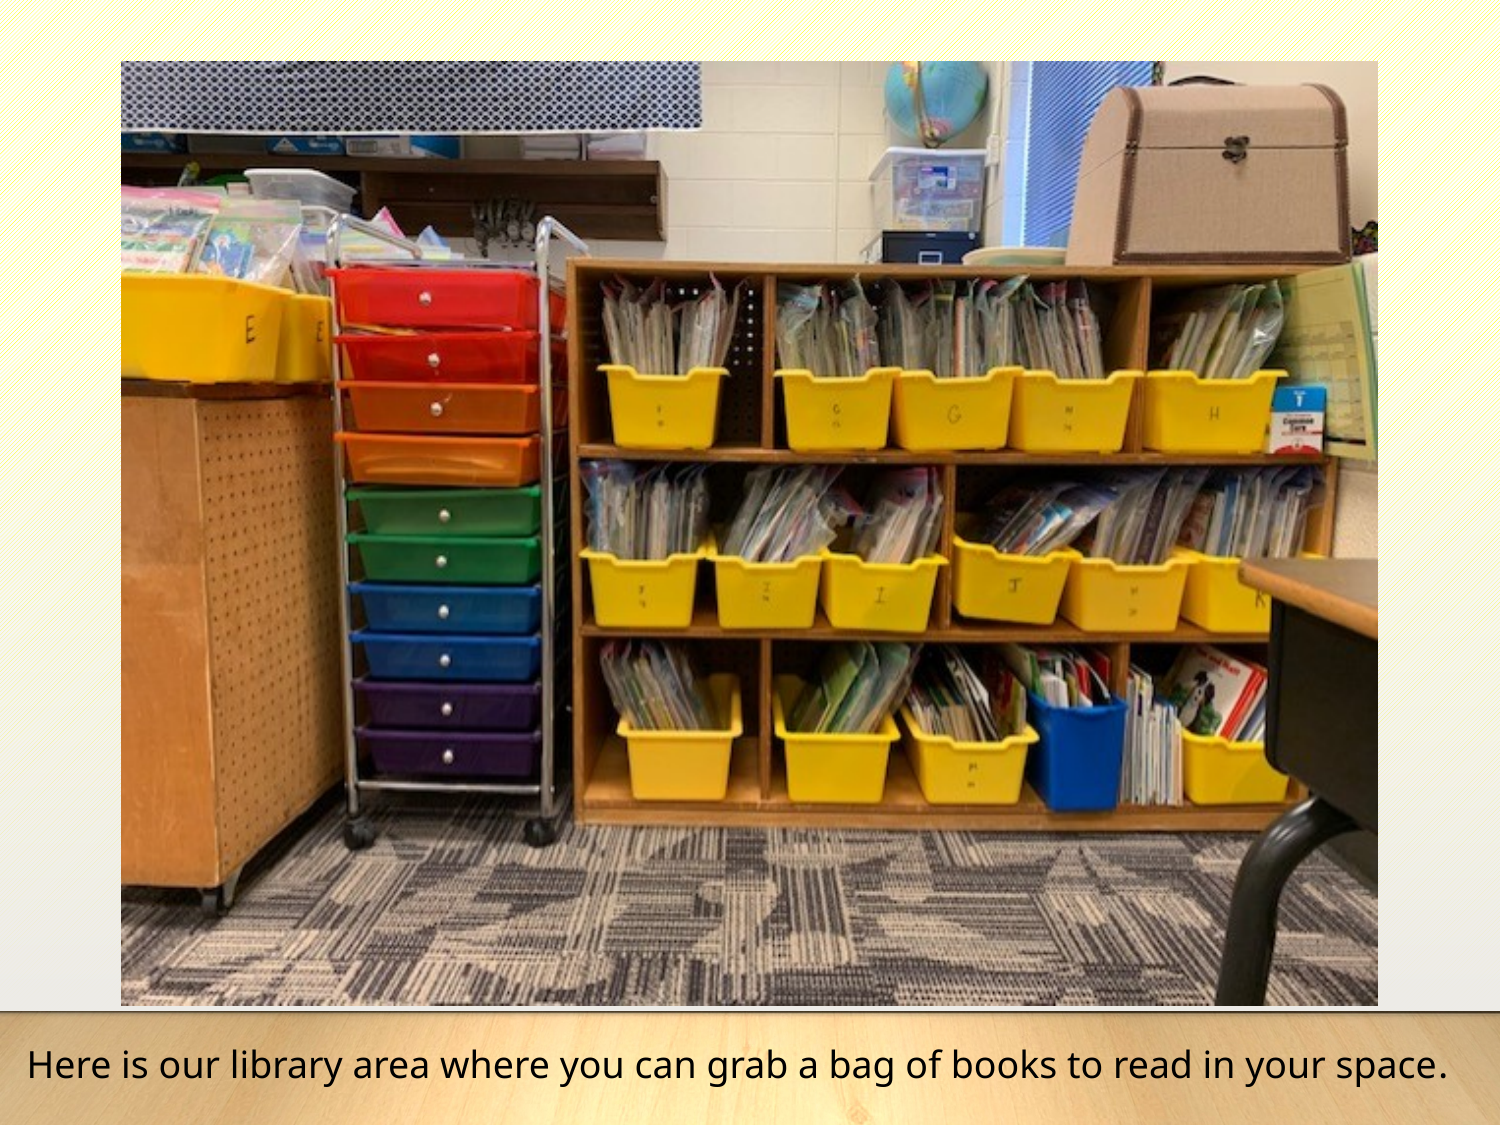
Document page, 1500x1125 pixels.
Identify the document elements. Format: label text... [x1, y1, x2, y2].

picture [0, 1011, 1500, 1125]
picture [120, 61, 1378, 1006]
text_box Here is our library area where you can grab a bag of books to read in your space. [11, 1033, 1463, 1093]
